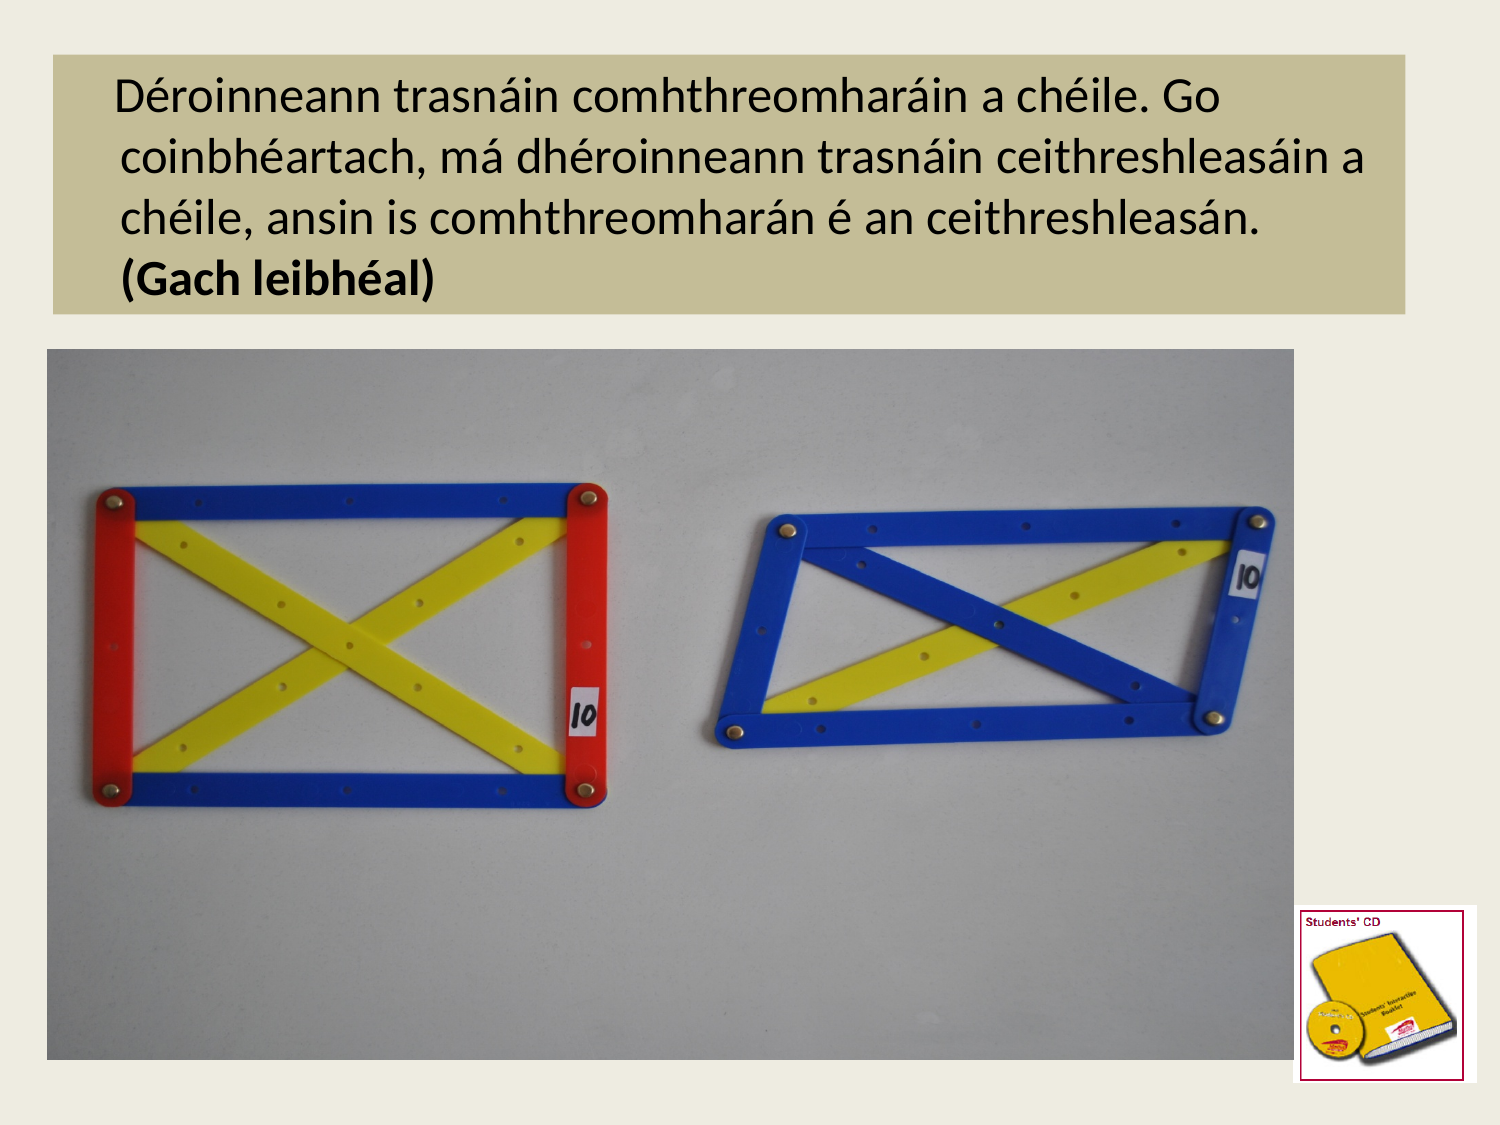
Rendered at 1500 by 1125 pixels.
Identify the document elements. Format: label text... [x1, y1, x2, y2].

picture [46, 349, 1477, 1083]
text_box Déroinneann trasnáin comhthreomharáin a chéile. Go coinbhéartach, má dhéroinneann trasnáin ceithreshleasáin a chéile, ansin is comhthreomharán é an ceithreshleasán. (Gach leibhéal) [53, 54, 1406, 315]
